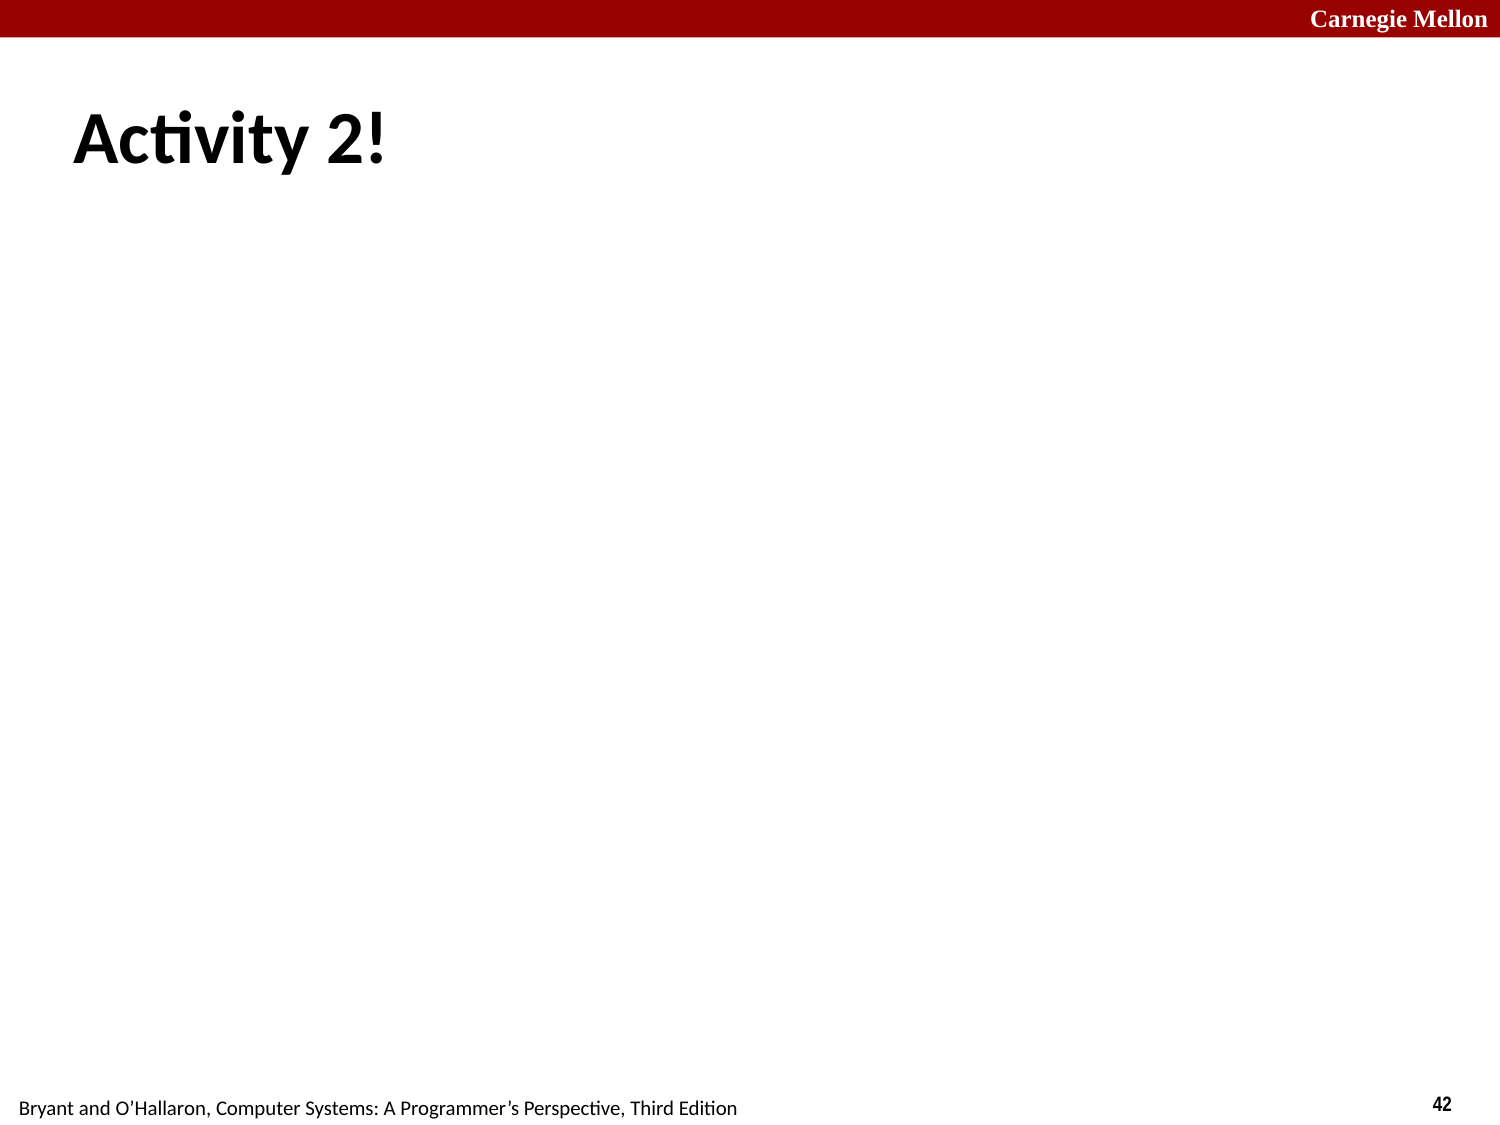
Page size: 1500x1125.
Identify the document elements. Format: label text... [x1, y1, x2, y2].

title Activity 2! [58, 71, 1305, 197]
